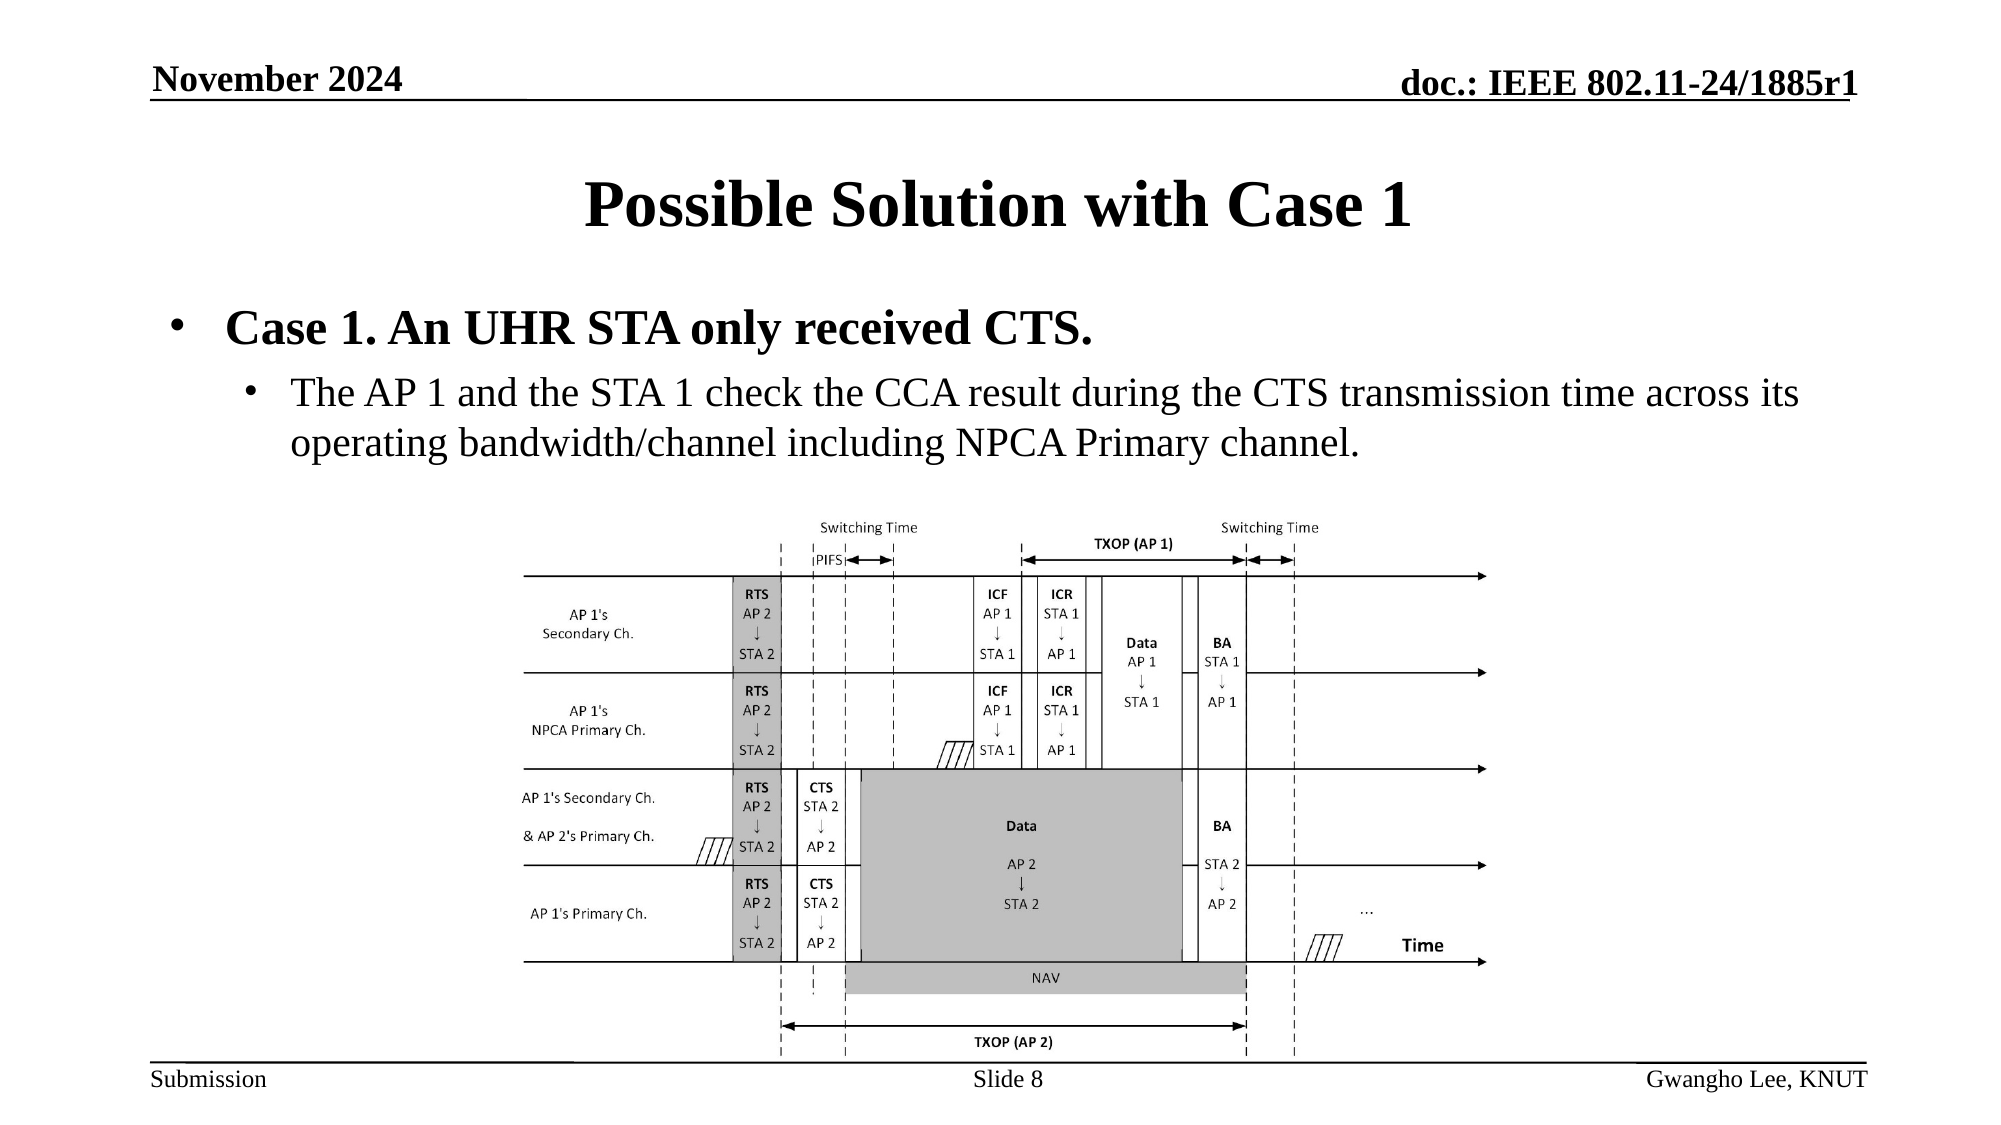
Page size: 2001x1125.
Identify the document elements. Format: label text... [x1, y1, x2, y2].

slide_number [152, 54, 563, 100]
footer Gwangho Lee, KNUT [1171, 1061, 1869, 1093]
list Case 1. An UHR STA only received CTS. The AP 1 and the STA 1 check the CCA result during the CTS transmission time across its operating bandwidth/channel including NPCA Primary channel. [153, 286, 1854, 963]
picture [513, 513, 1487, 1059]
title Possible Solution with Case 1 [149, 112, 1850, 288]
slide_number Slide 8 [950, 1067, 1067, 1123]
